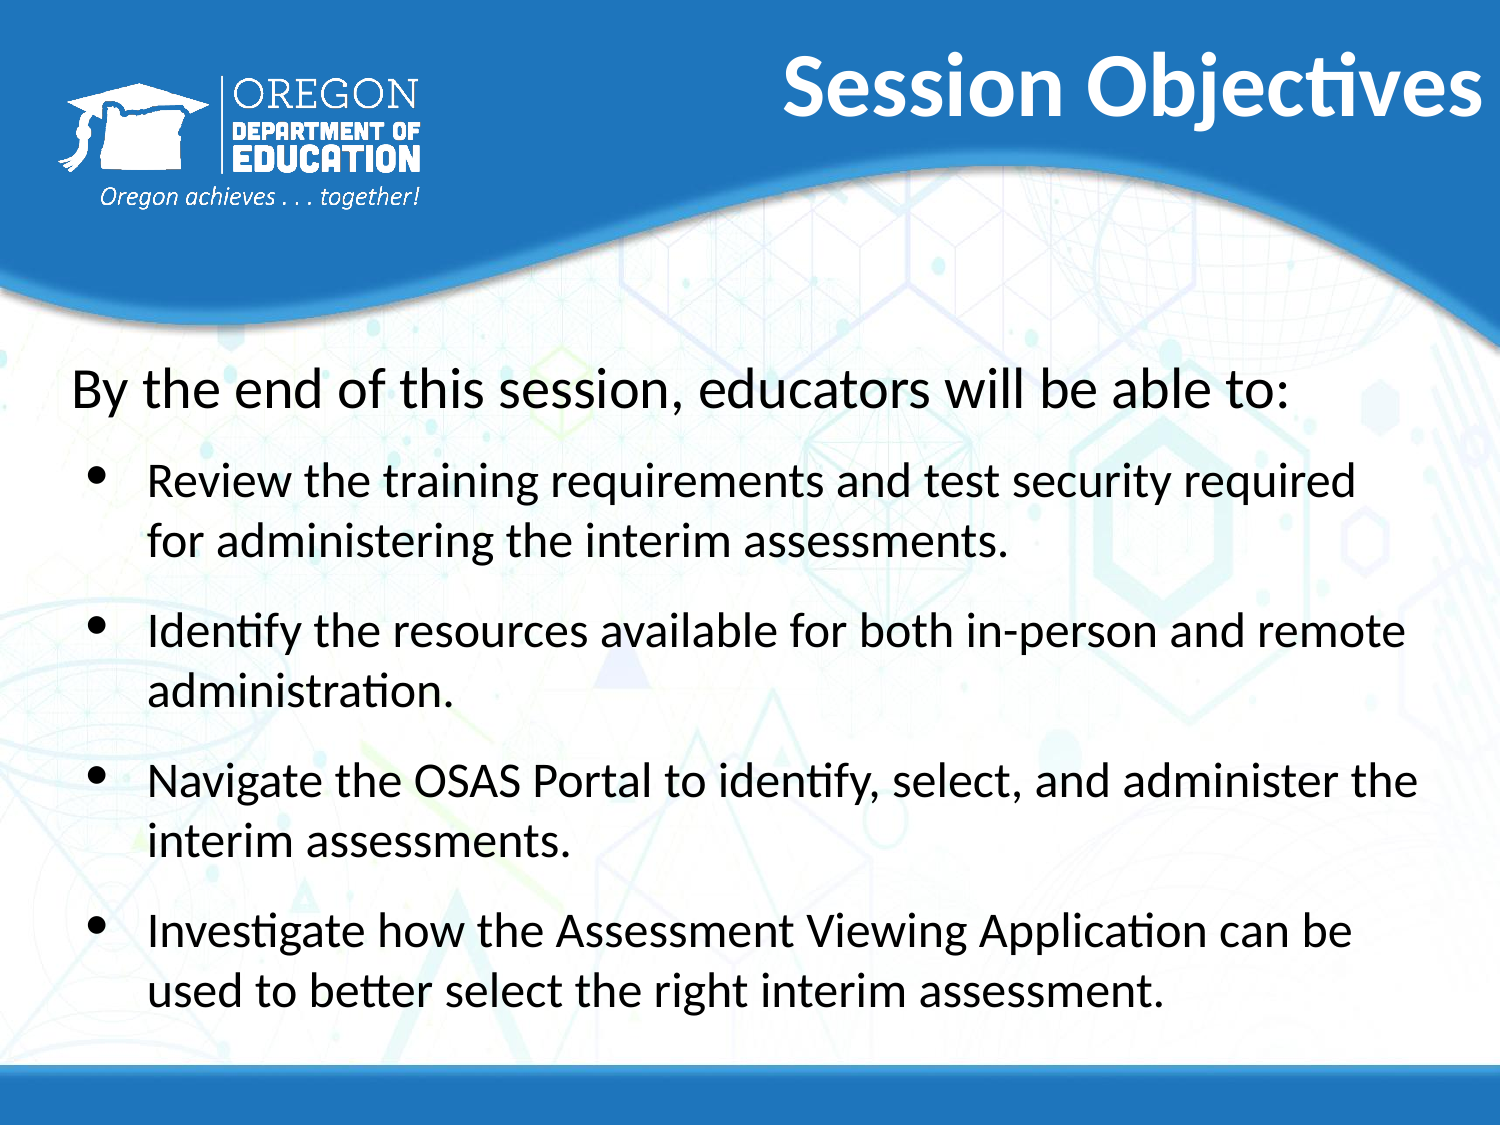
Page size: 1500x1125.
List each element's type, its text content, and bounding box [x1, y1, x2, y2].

picture [0, 0, 1500, 1125]
list By the end of this session, educators will be able to: Review the training requirements and test security required for administering the interim assessments. Identify the resources available for both in-person and remote administration. Navigate the OSAS Portal to identify, select, and administer the interim assessments. Investigate how the Assessment Viewing Application can be used to better select the right interim assessment. [56, 332, 1438, 1082]
title Session Objectives [519, 0, 1500, 174]
